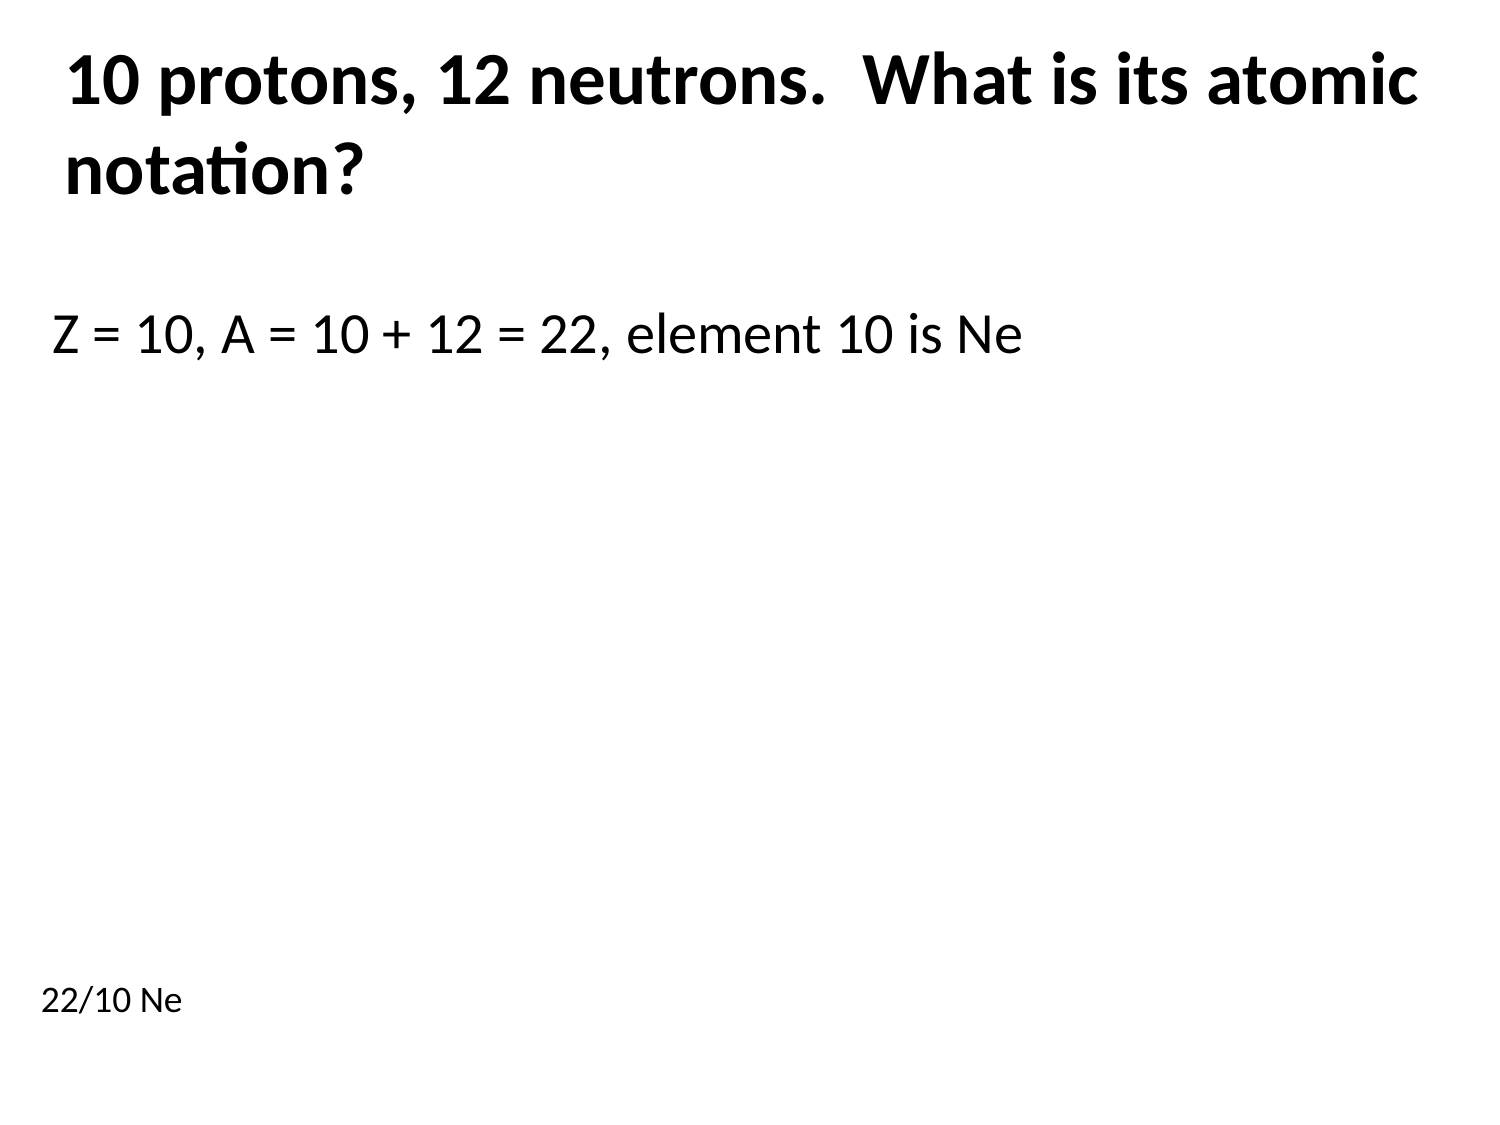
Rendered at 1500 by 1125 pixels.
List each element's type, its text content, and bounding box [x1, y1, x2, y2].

text_box Z = 10, A = 10 + 12 = 22, element 10 is Ne [37, 287, 1500, 373]
text_box 22/10 Ne [25, 967, 198, 1028]
text_box 10 protons, 12 neutrons. What is its atomic notation? [50, 22, 1450, 218]
